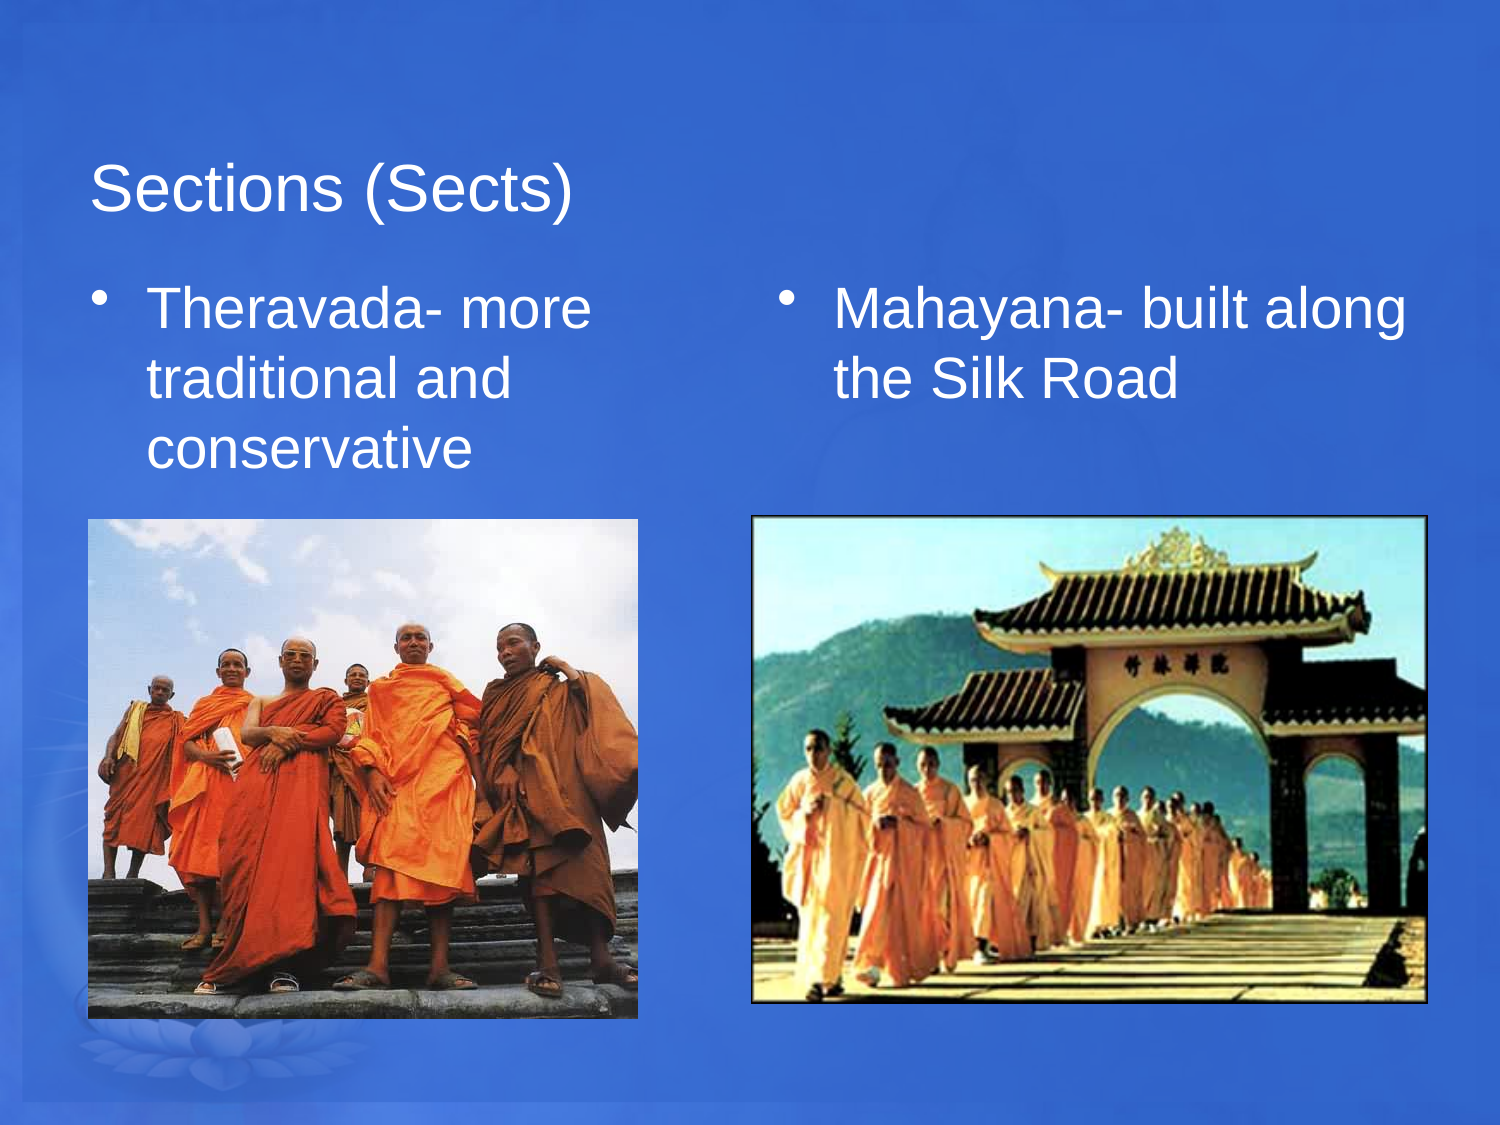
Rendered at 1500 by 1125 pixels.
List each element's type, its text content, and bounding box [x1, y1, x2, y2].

list Mahayana- built along the Silk Road [761, 262, 1425, 514]
list Theravada- more traditional and conservative [74, 262, 737, 1005]
title Sections (Sects) [74, 45, 1425, 233]
picture [0, 0, 1500, 1125]
